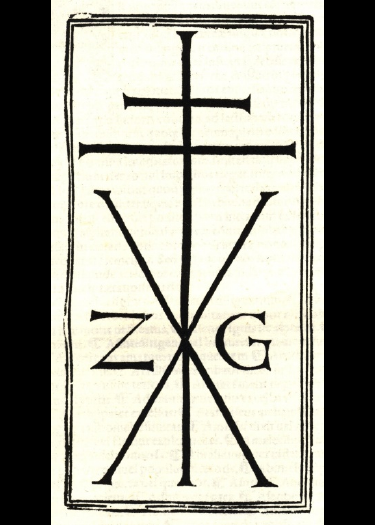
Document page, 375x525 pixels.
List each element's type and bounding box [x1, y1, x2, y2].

picture [51, 0, 324, 525]
